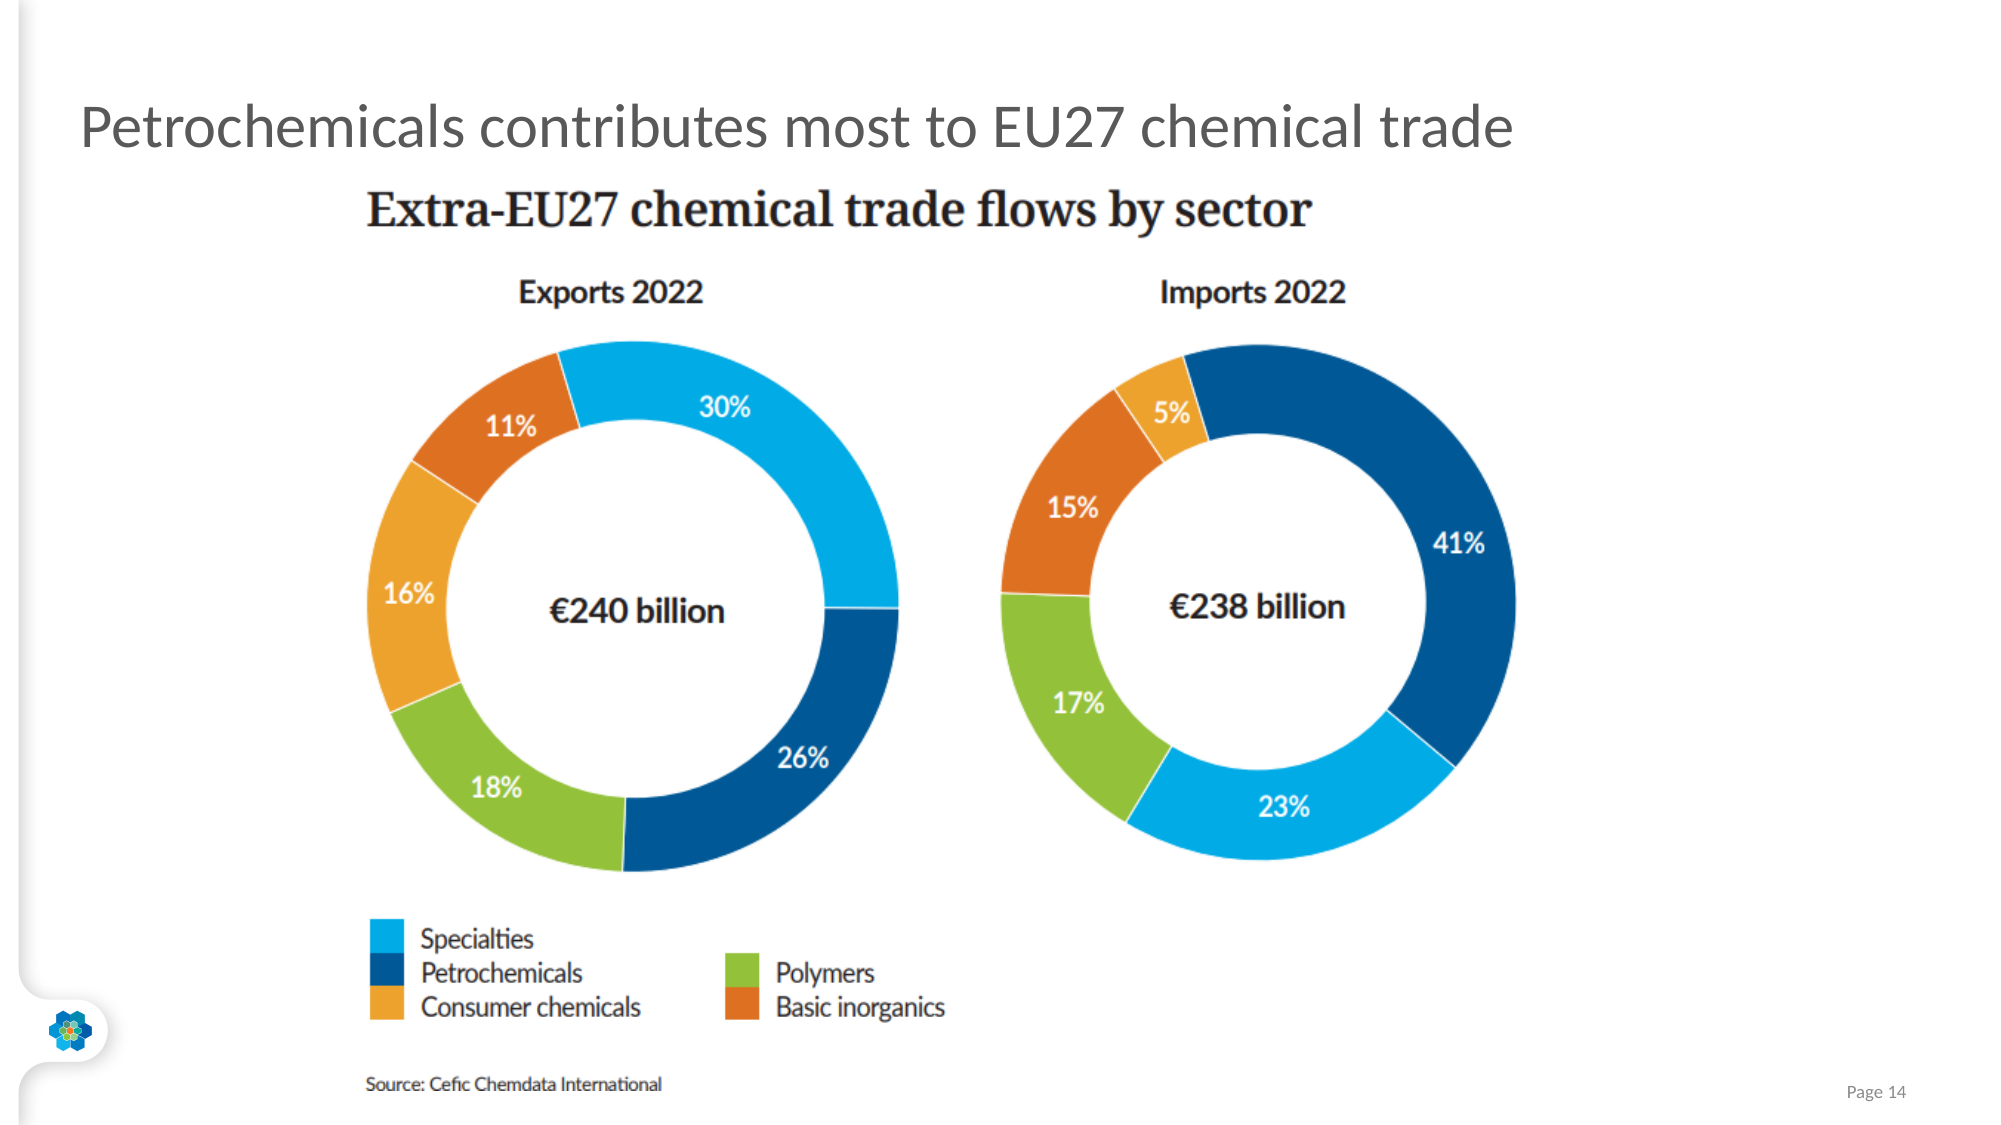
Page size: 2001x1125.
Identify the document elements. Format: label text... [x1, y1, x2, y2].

picture [0, 0, 181, 1125]
picture [354, 182, 1557, 1091]
title Petrochemicals contributes most to EU27 chemical trade [80, 57, 1920, 169]
